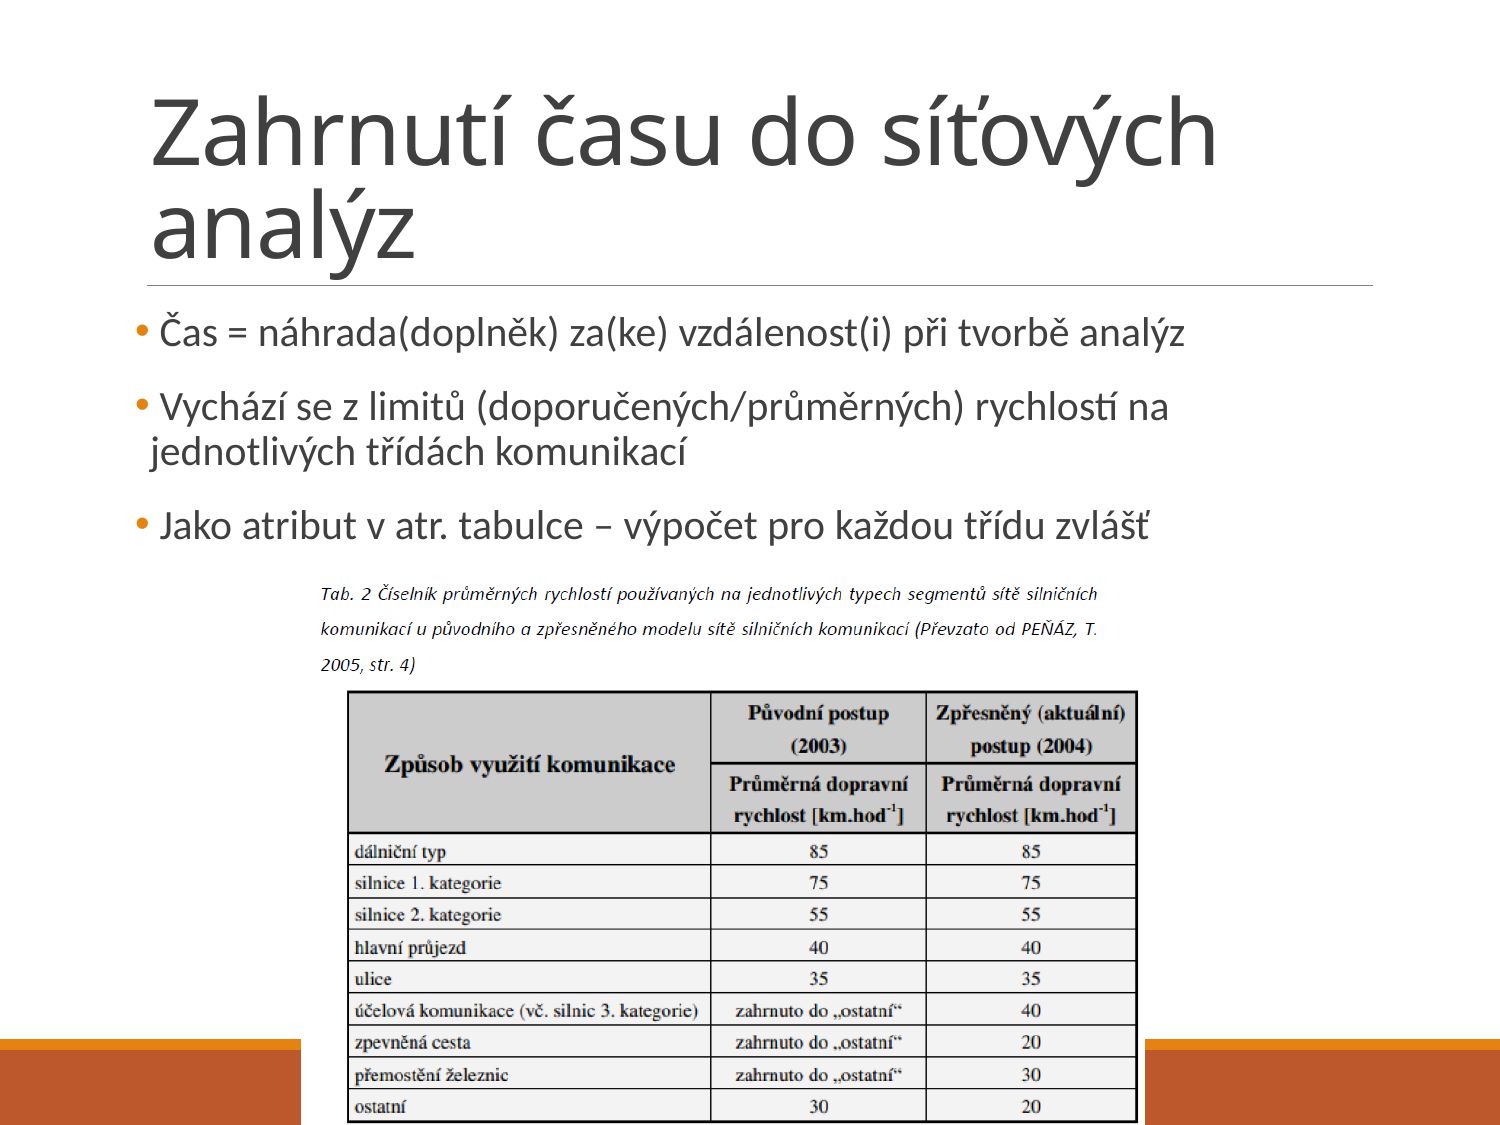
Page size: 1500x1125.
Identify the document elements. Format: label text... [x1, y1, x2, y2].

picture [300, 561, 1146, 1125]
title Zahrnutí času do síťových analýz [135, 47, 1373, 285]
list Čas = náhrada(doplněk) za(ke) vzdálenost(i) při tvorbě analýz Vychází se z limitů (doporučených/průměrných) rychlostí na jednotlivých třídách komunikací Jako atribut v atr. tabulce – výpočet pro každou třídu zvlášť [135, 302, 1373, 963]
